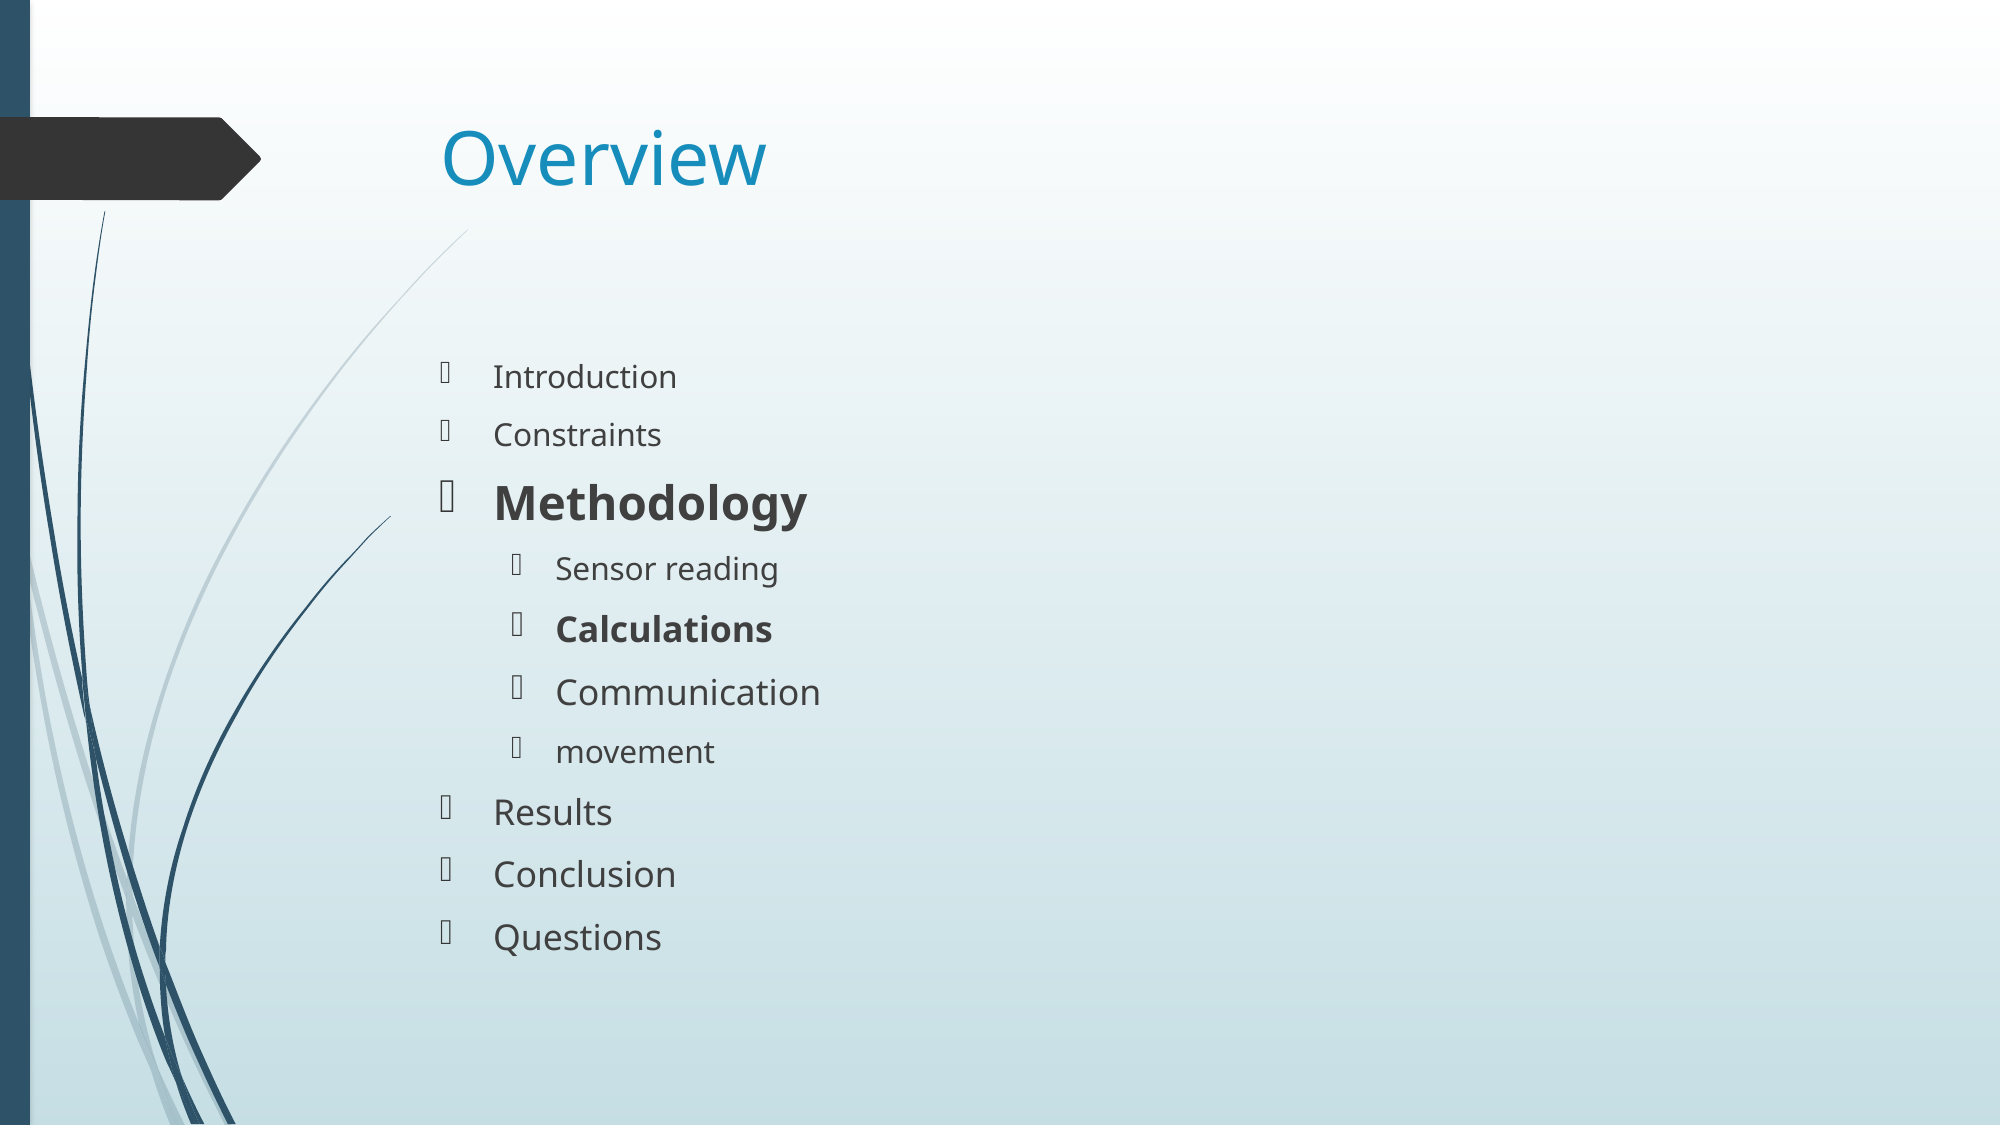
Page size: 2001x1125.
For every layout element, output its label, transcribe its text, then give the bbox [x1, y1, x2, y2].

list Introduction Constraints Methodology Sensor reading Calculations Communication movement Results Conclusion Questions [424, 350, 1888, 970]
title Overview [425, 102, 1888, 313]
